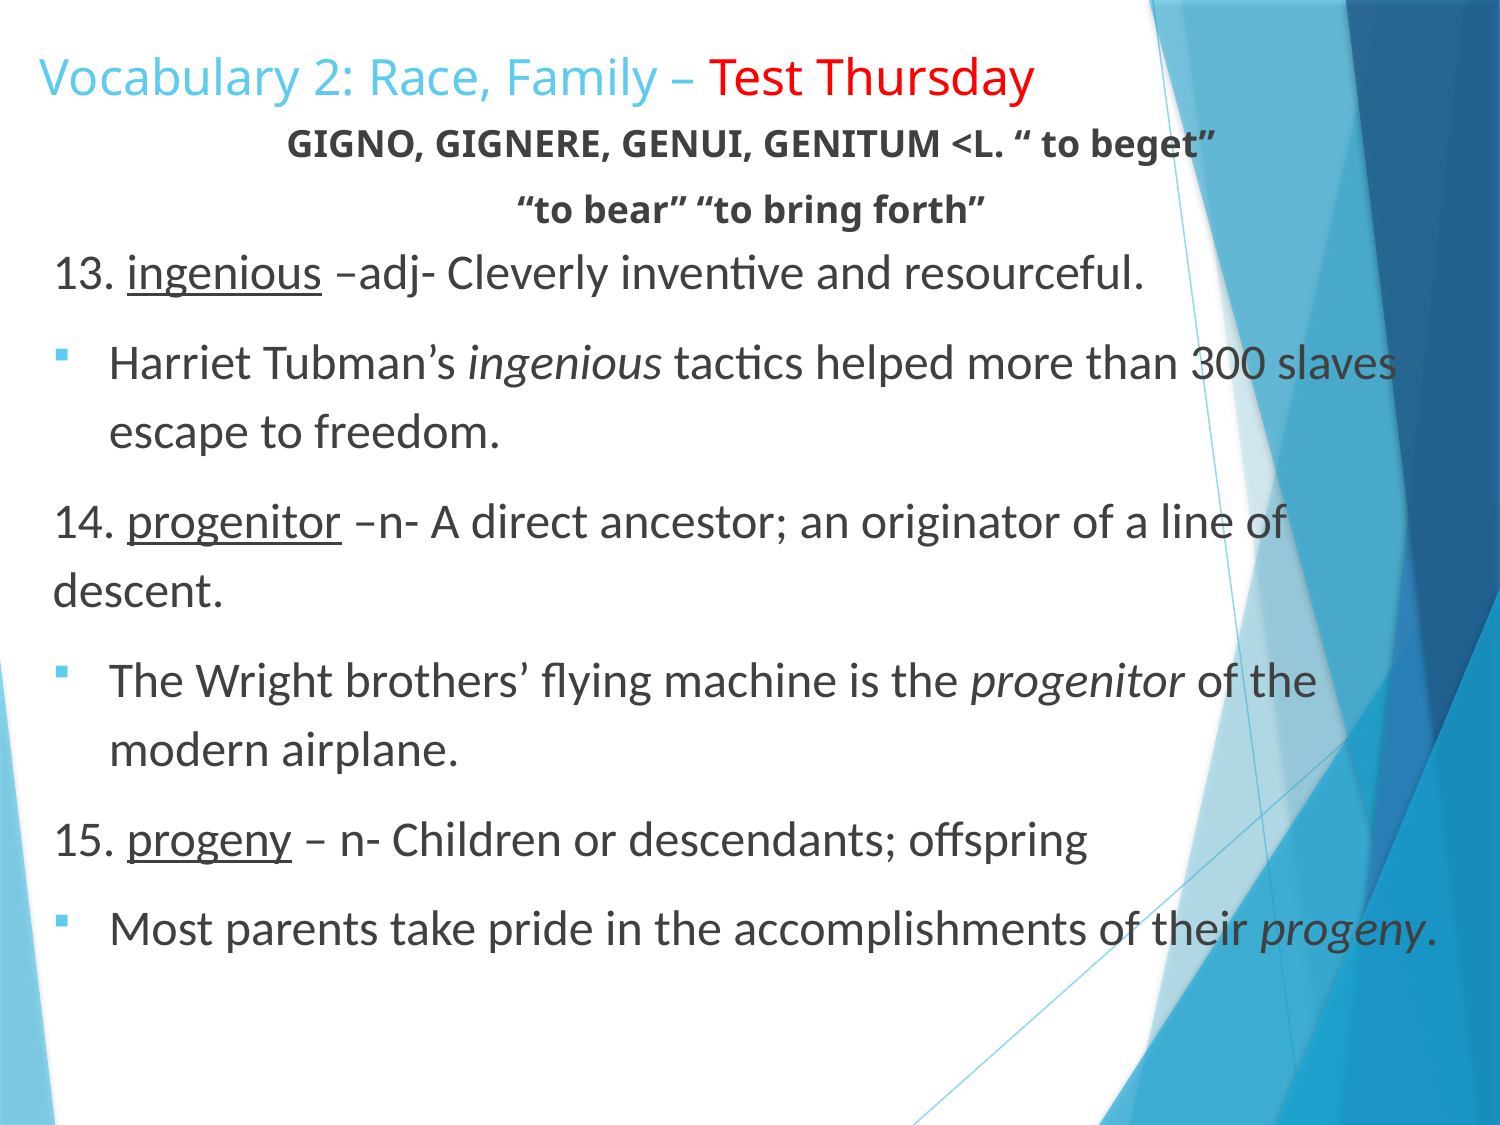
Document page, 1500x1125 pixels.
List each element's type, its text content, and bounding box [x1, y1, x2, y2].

title Vocabulary 2: Race, Family – Test Thursday [24, 37, 1083, 138]
list GIGNO, GIGNERE, GENUI, GENITUM <L. “ to beget” “to bear” “to bring forth” 13. ingenious –adj- Cleverly inventive and resourceful. Harriet Tubman’s ingenious tactics helped more than 300 slaves escape to freedom. 14. progenitor –n- A direct ancestor; an originator of a line of descent. The Wright brothers’ flying machine is the progenitor of the modern airplane. 15. progeny – n- Children or descendants; offspring Most parents take pride in the accomplishments of their progeny. [37, 112, 1475, 1088]
